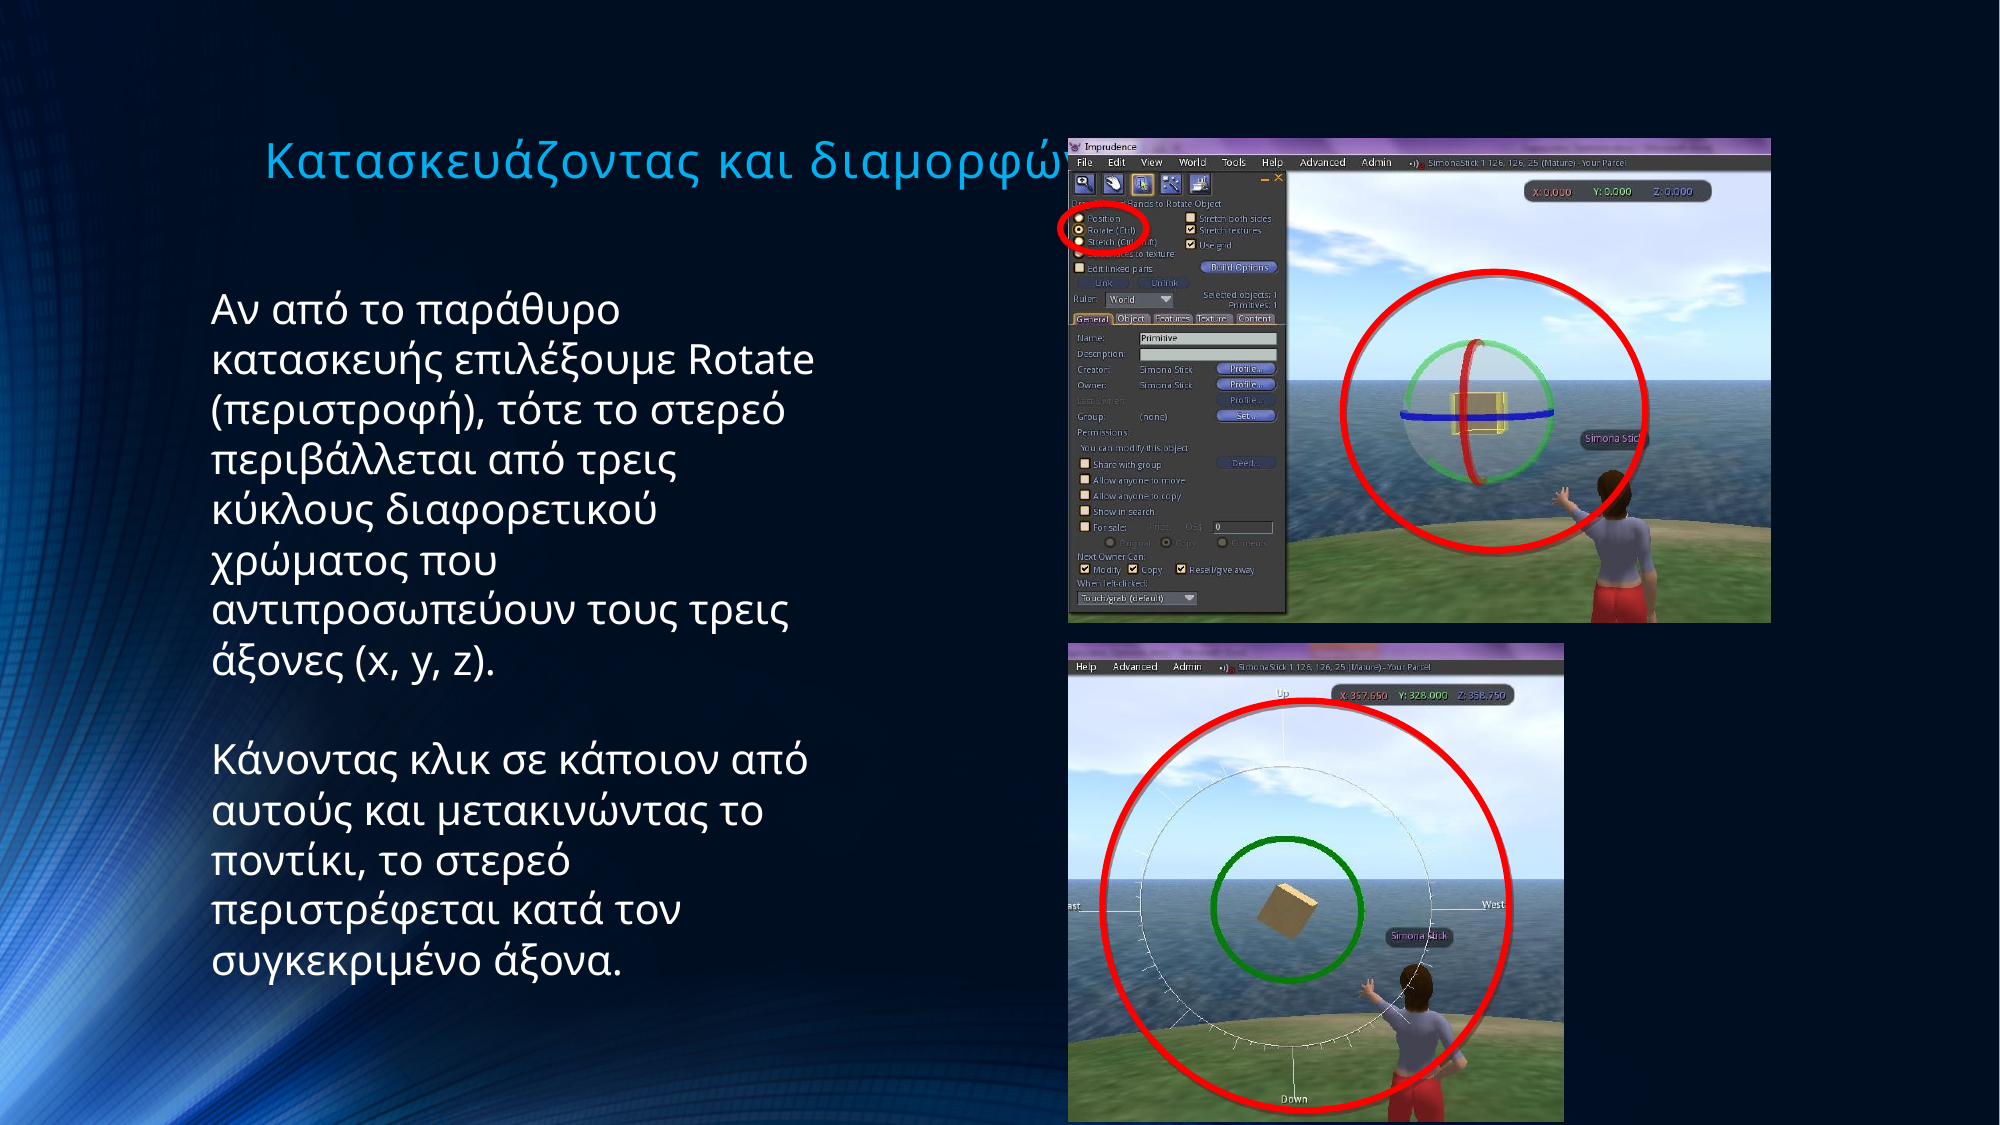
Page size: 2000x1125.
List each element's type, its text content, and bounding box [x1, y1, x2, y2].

text_box Αν από το παράθυρο κατασκευής επιλέξουμε Rotate (περιστροφή), τότε το στερεό περιβάλλεται από τρεις κύκλους διαφορετικού χρώματος που αντιπροσωπεύουν τους τρεις άξονες (x, y, z). Κάνοντας κλικ σε κάποιον από αυτούς και μετακινώντας το ποντίκι, το στερεό περιστρέφεται κατά τον συγκεκριμένο άξονα. [196, 275, 833, 991]
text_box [1058, 138, 1834, 1125]
title Κατασκευάζοντας και διαμορφώνοντας το πρώτο μας prim [249, 81, 1750, 197]
picture [0, 0, 2000, 1125]
